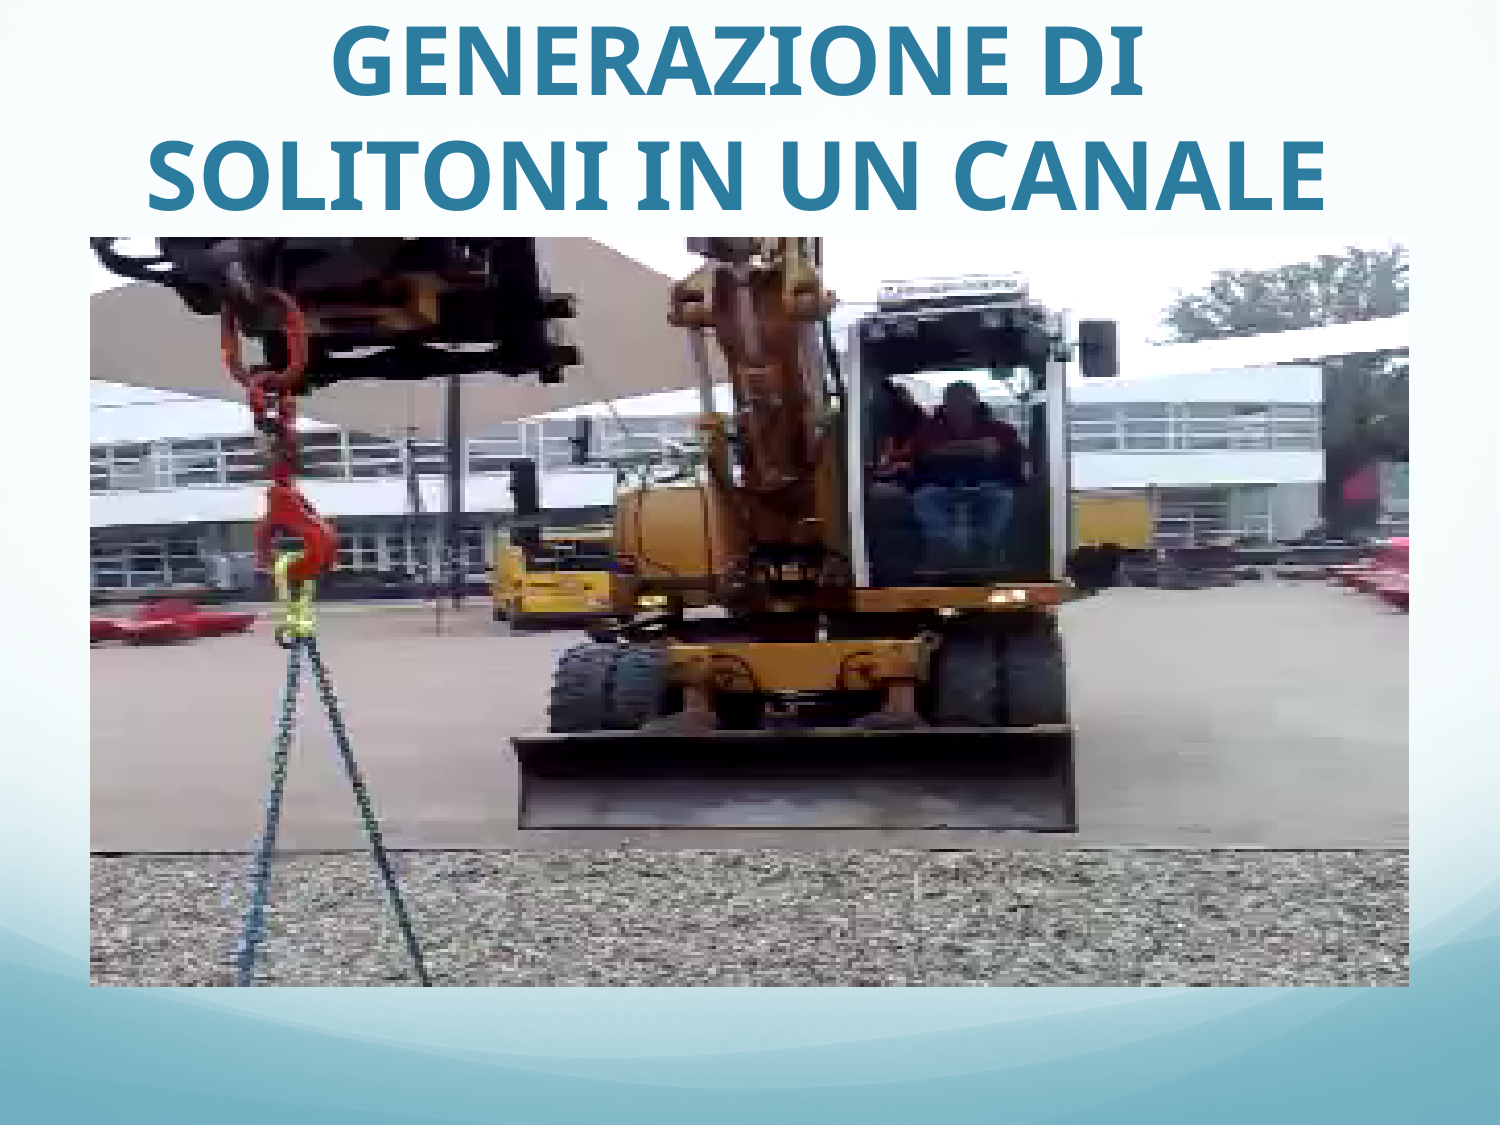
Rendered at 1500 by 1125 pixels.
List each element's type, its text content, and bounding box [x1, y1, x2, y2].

title GENERAZIONE DI SOLITONI IN UN CANALE [90, 17, 1410, 234]
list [89, 236, 1410, 988]
